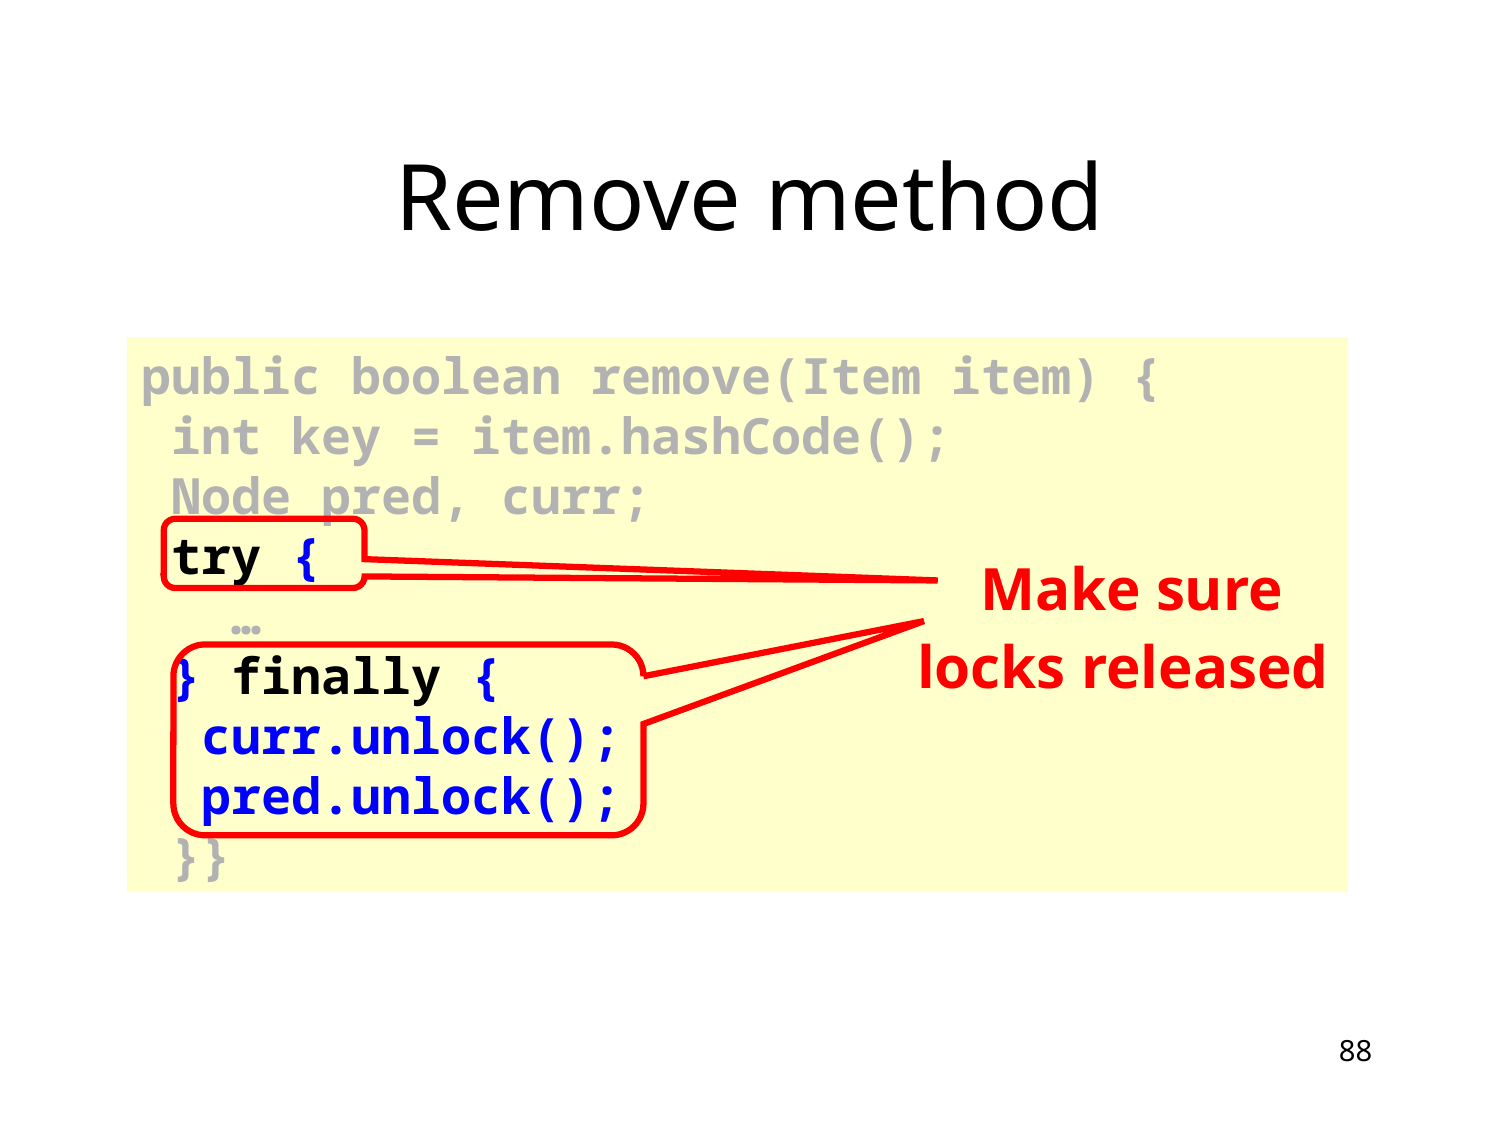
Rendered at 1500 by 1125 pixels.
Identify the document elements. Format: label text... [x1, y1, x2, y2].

title Remove method [112, 99, 1388, 288]
text_box [173, 621, 924, 836]
text_box [163, 518, 901, 589]
text_box Make sure locks released [901, 544, 1362, 710]
slide_number 88 [1074, 1024, 1388, 1101]
text_box public boolean remove(Item item) { int key = item.hashCode(); Node pred, curr; try { … } finally { curr.unlock(); pred.unlock(); }} [126, 337, 1349, 893]
